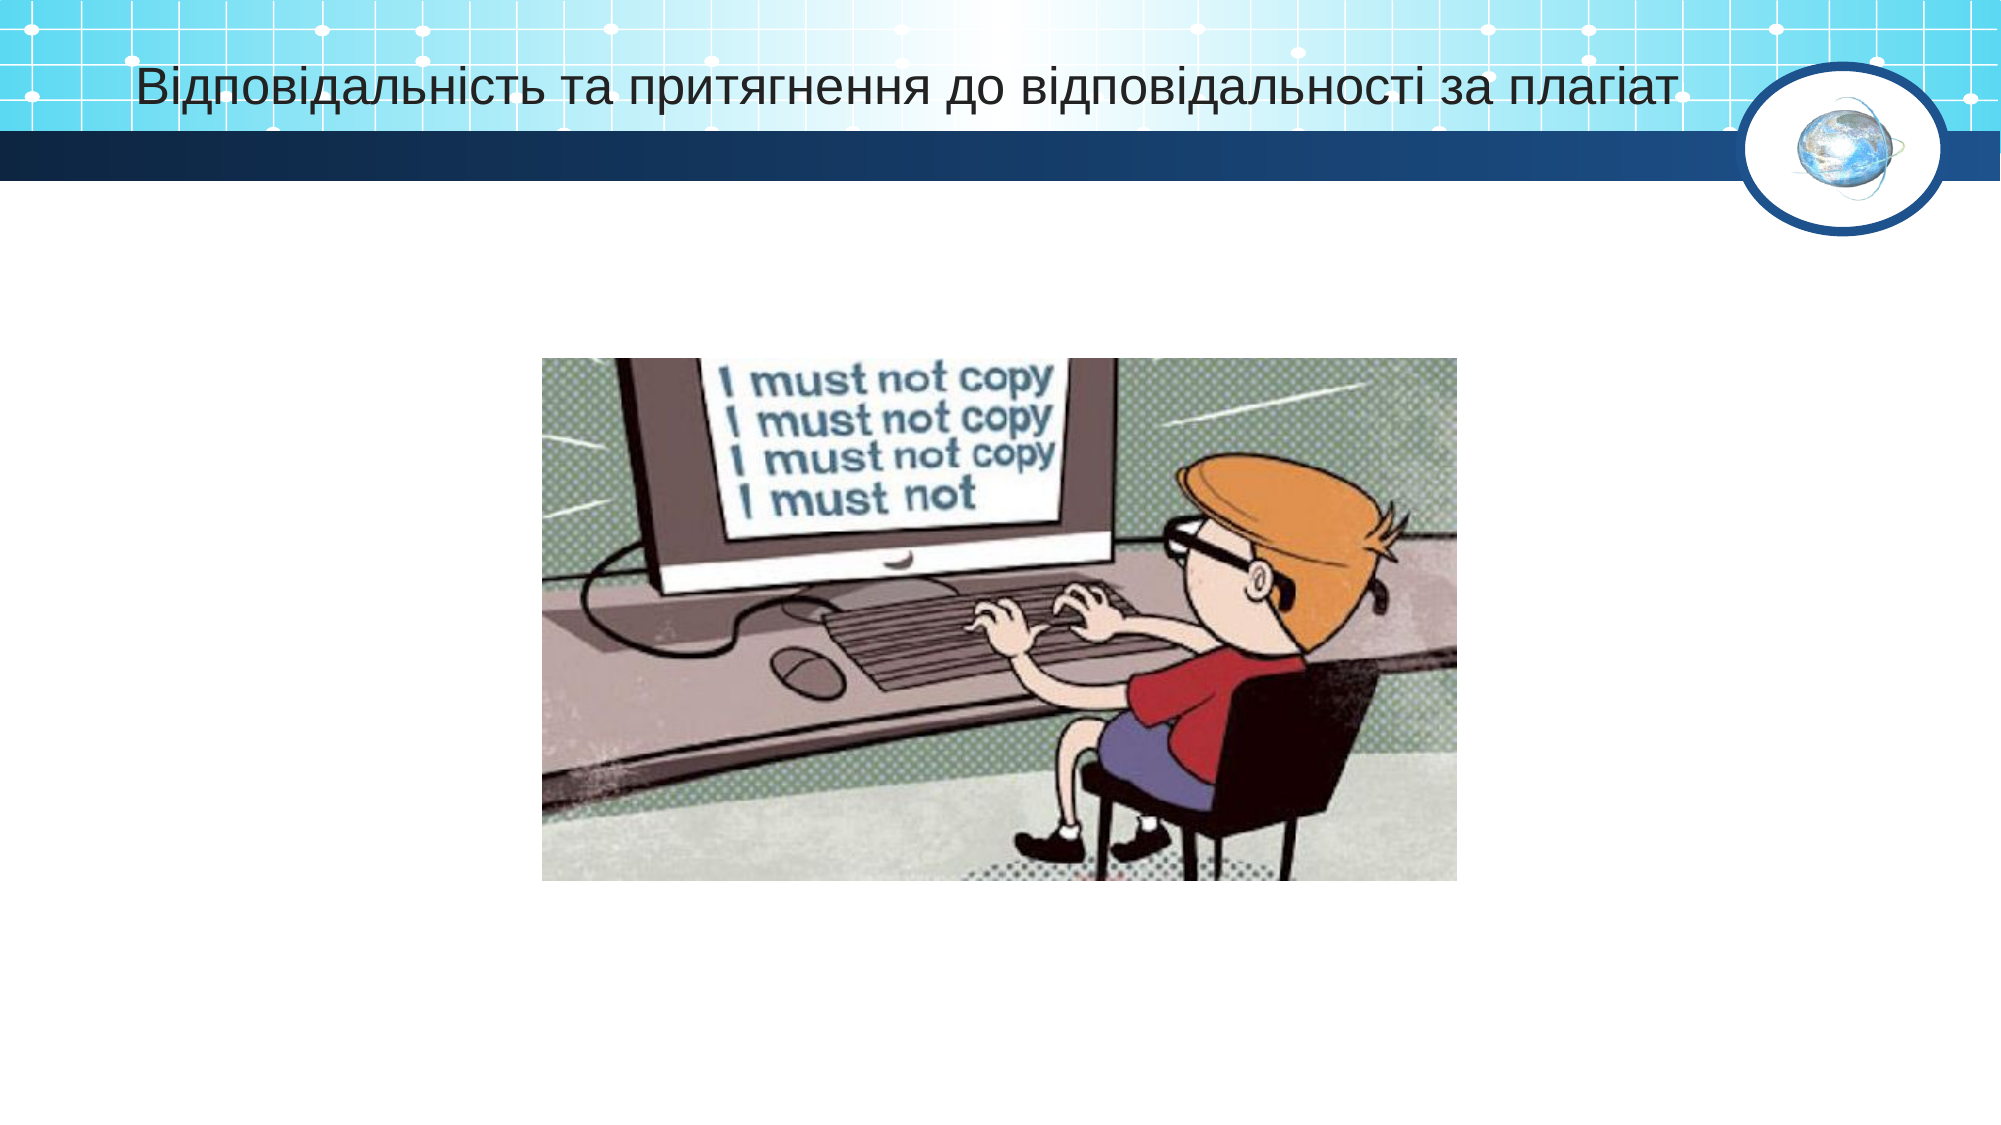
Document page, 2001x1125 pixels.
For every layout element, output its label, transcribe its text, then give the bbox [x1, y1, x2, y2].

picture [1746, 72, 1940, 226]
title Відповідальність та притягнення до відповідальності за плагіат [99, 37, 1717, 130]
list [542, 358, 1458, 881]
